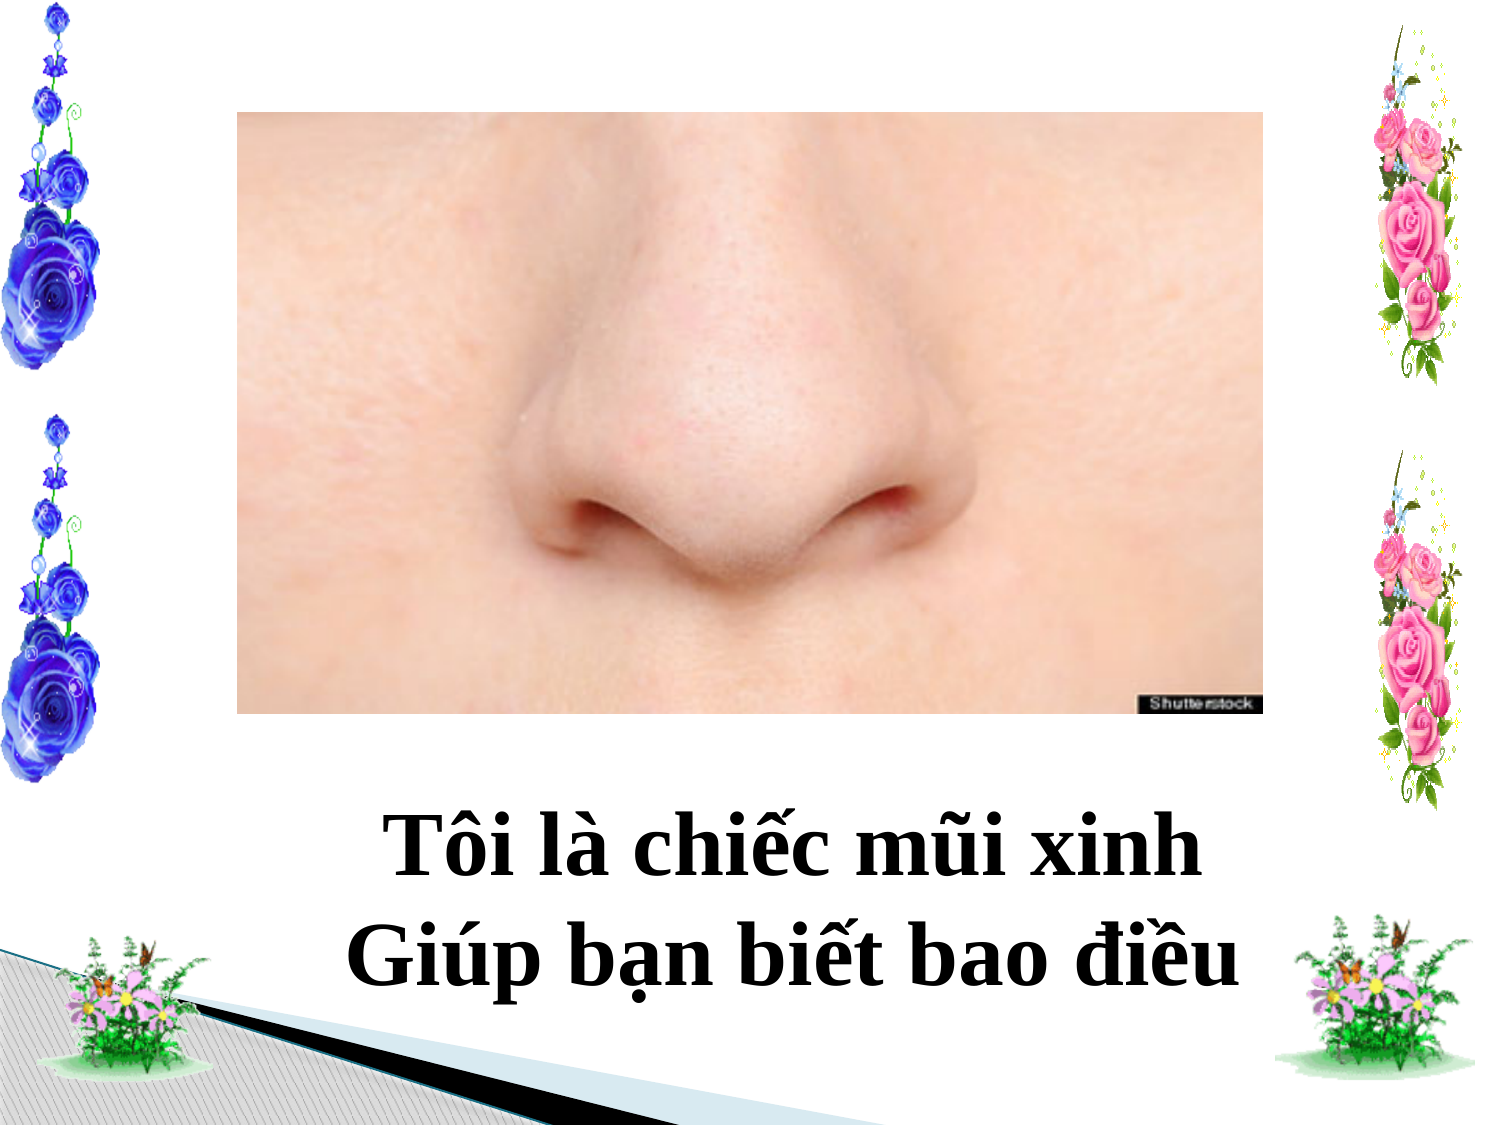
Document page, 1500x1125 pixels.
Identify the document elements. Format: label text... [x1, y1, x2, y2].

text_box Tôi là chiếc mũi xinh Giúp bạn biết bao điều [312, 776, 1275, 1012]
picture [0, 412, 101, 788]
picture [1374, 424, 1463, 838]
picture [1274, 887, 1476, 1090]
picture [0, 0, 101, 376]
picture [37, 912, 213, 1091]
picture [1374, 0, 1463, 413]
picture [237, 112, 1263, 715]
